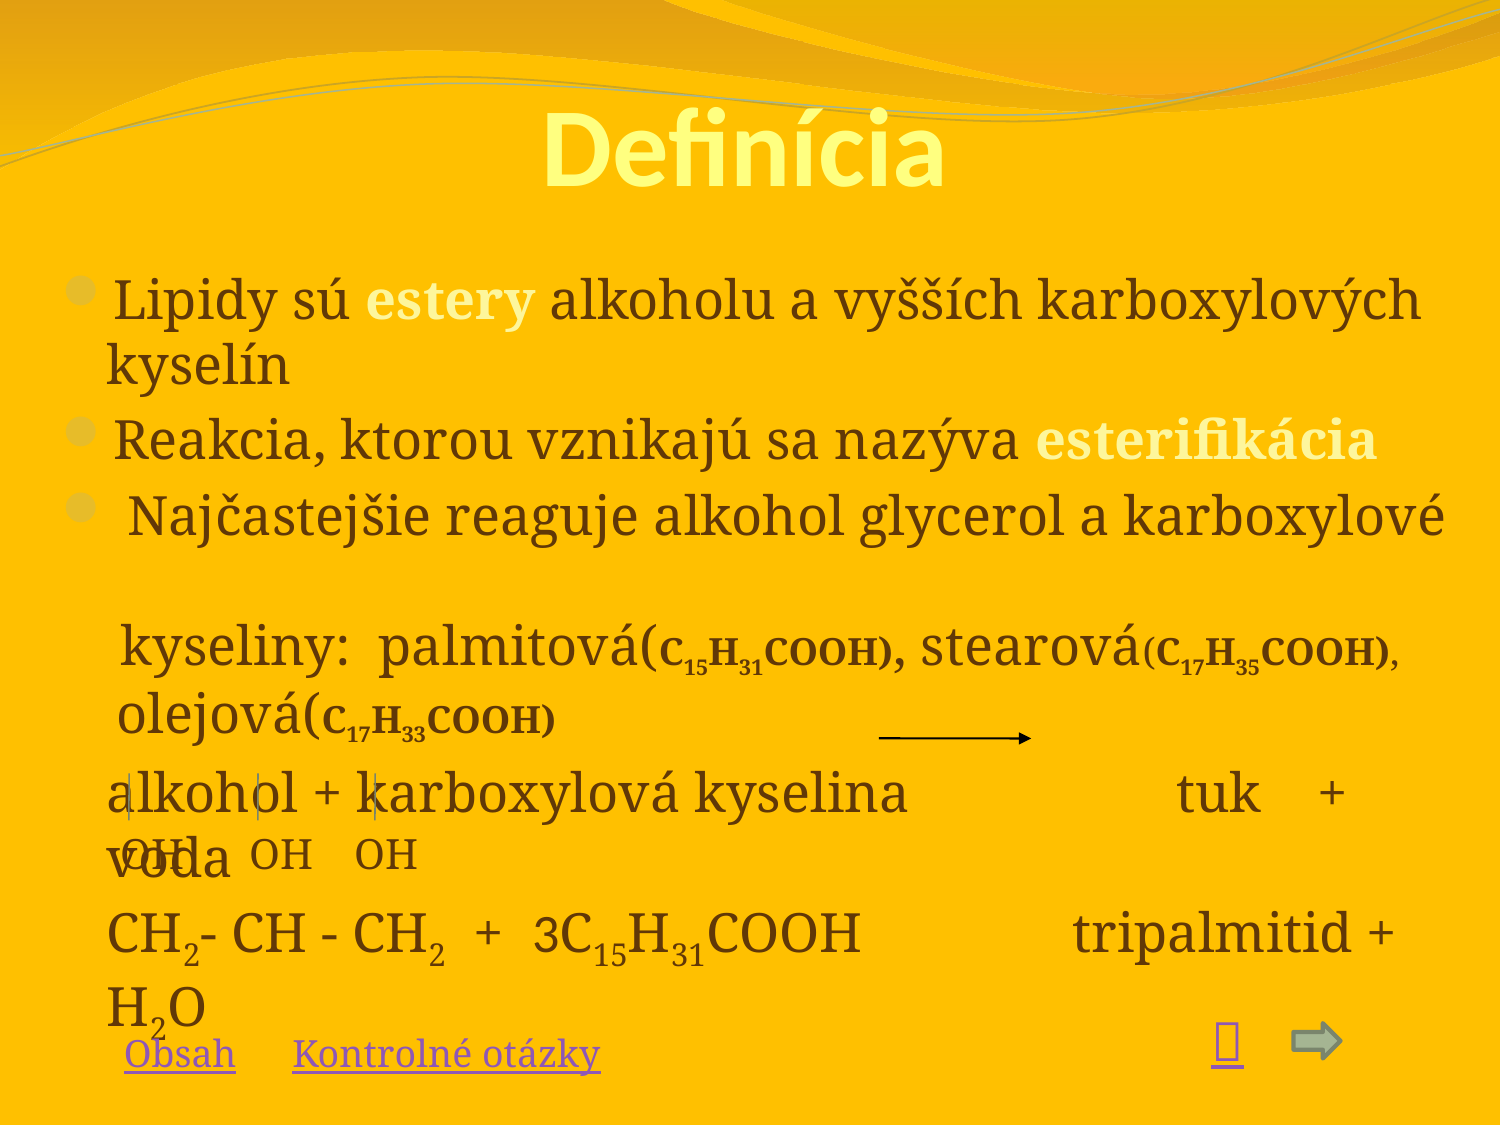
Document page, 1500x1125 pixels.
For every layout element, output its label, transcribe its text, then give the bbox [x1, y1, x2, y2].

text_box Obsah [109, 1023, 252, 1089]
text_box OH [234, 820, 339, 886]
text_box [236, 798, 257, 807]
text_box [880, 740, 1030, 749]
text_box  [1196, 999, 1259, 1089]
title Definícia [70, 58, 1421, 210]
text_box Kontrolné otázky [277, 1023, 621, 1089]
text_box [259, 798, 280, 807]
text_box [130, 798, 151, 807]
list Lipidy sú estery alkoholu a vyšších karboxylových kyselín Reakcia, ktorou vznikajú sa nazýva esterifikácia Najčastejšie reaguje alkohol glycerol a karboxylové kyseliny: palmitová(C15H31COOH), stearová(C17H35COOH), olejová(C17H33COOH) alkohol + karboxylová kyselina tuk + voda CH2- CH - CH2 + 3C15H31COOH tripalmitid + H2O [46, 257, 1500, 1125]
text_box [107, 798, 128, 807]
text_box [1291, 1021, 1343, 1061]
text_box OH [339, 820, 457, 886]
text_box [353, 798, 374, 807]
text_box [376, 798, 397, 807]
text_box OH [105, 820, 223, 886]
